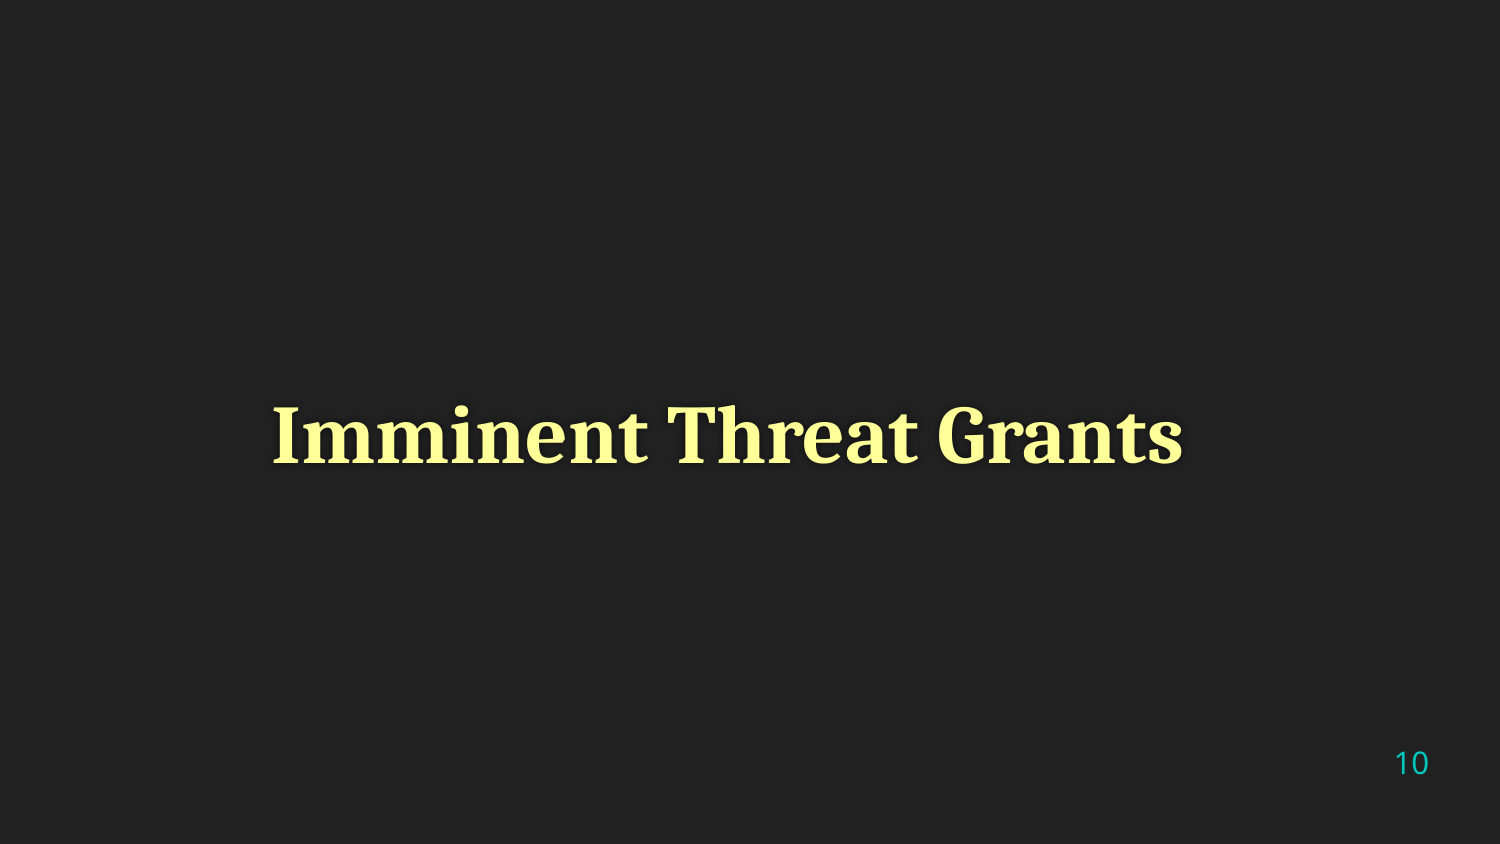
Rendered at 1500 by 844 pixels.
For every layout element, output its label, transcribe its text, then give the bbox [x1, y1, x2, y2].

title Imminent Threat Grants [62, 346, 1413, 488]
slide_number 10 [1313, 727, 1445, 789]
